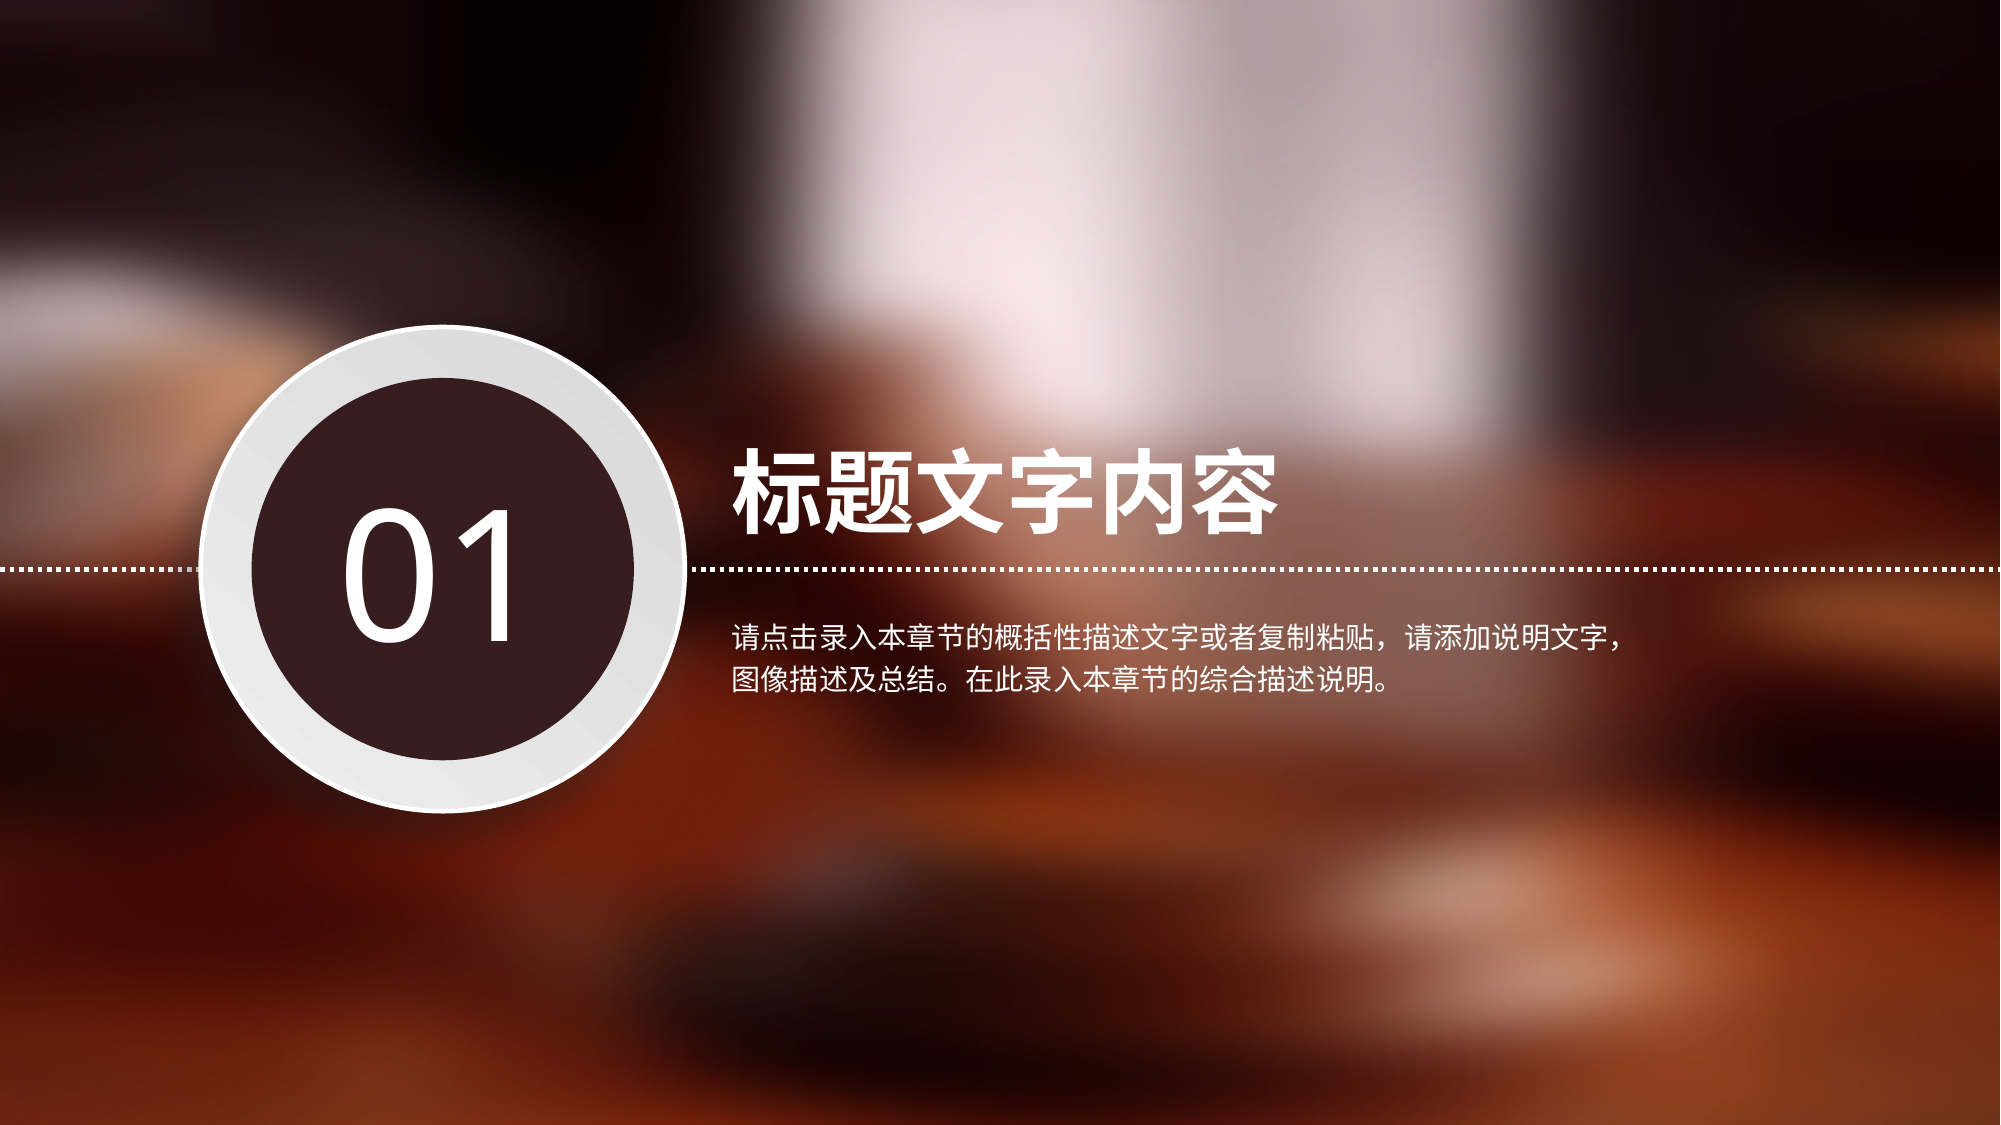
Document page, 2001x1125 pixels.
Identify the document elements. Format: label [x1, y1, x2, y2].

picture [0, 570, 2000, 1125]
text_box [200, 327, 685, 812]
picture [0, 0, 2000, 569]
